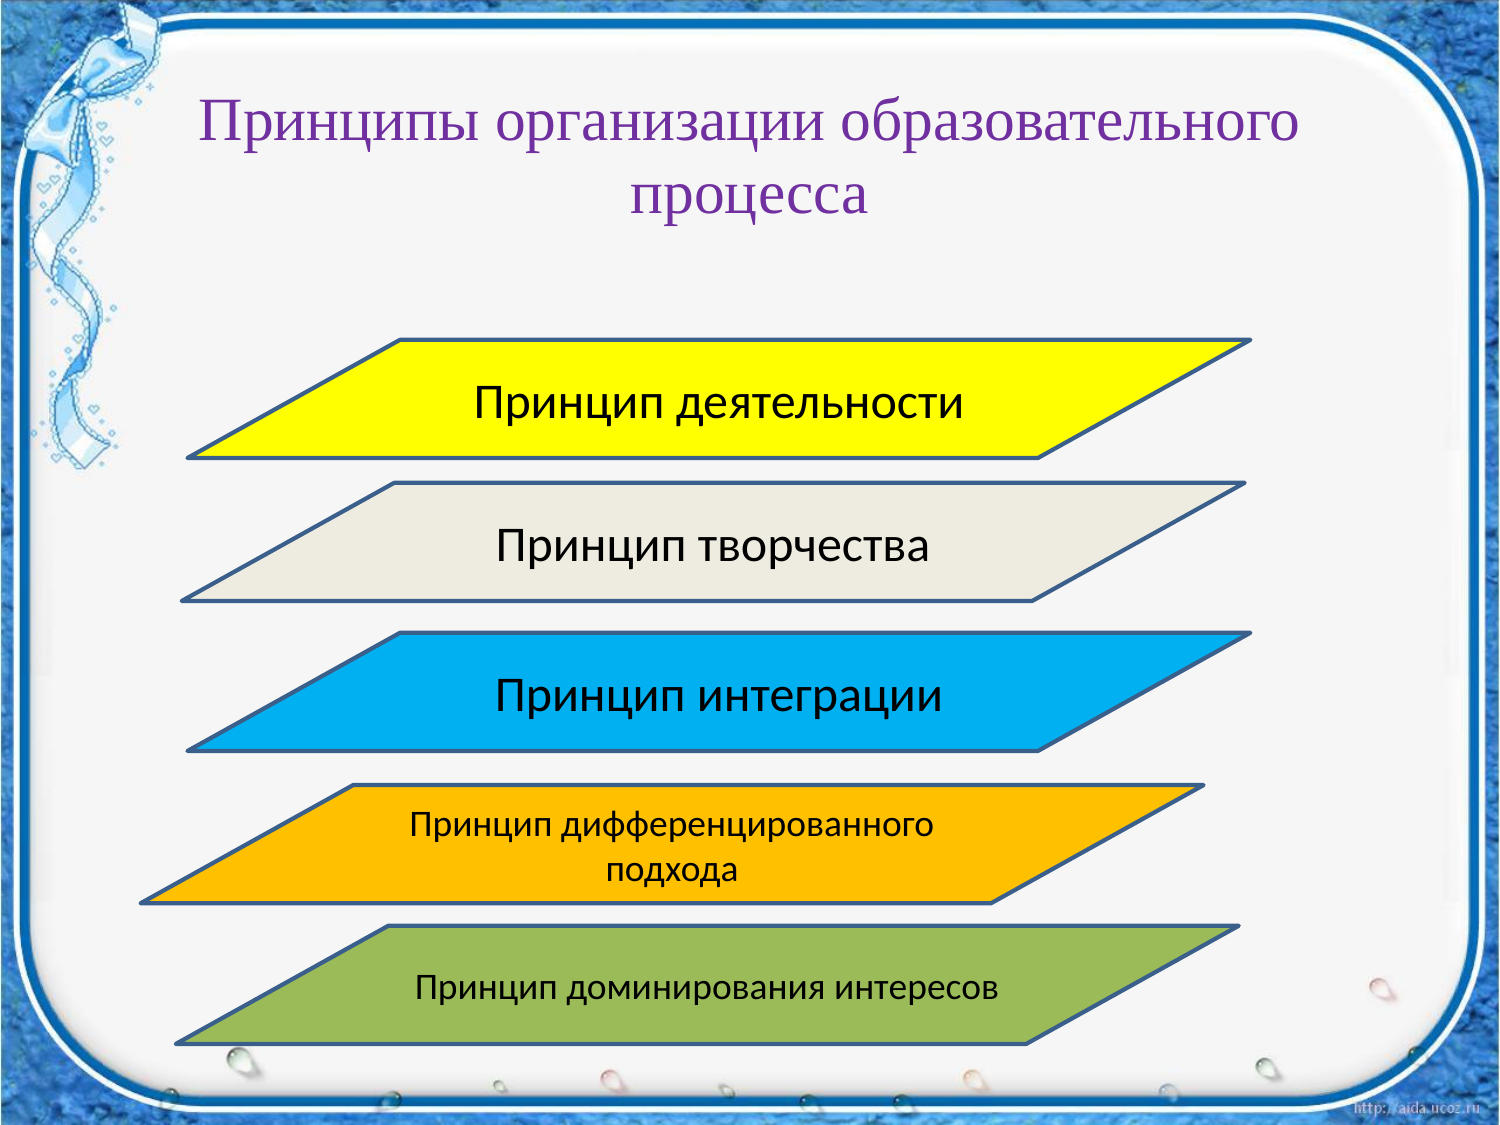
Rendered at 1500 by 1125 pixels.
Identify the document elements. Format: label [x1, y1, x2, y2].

list [0, 0, 1500, 1125]
